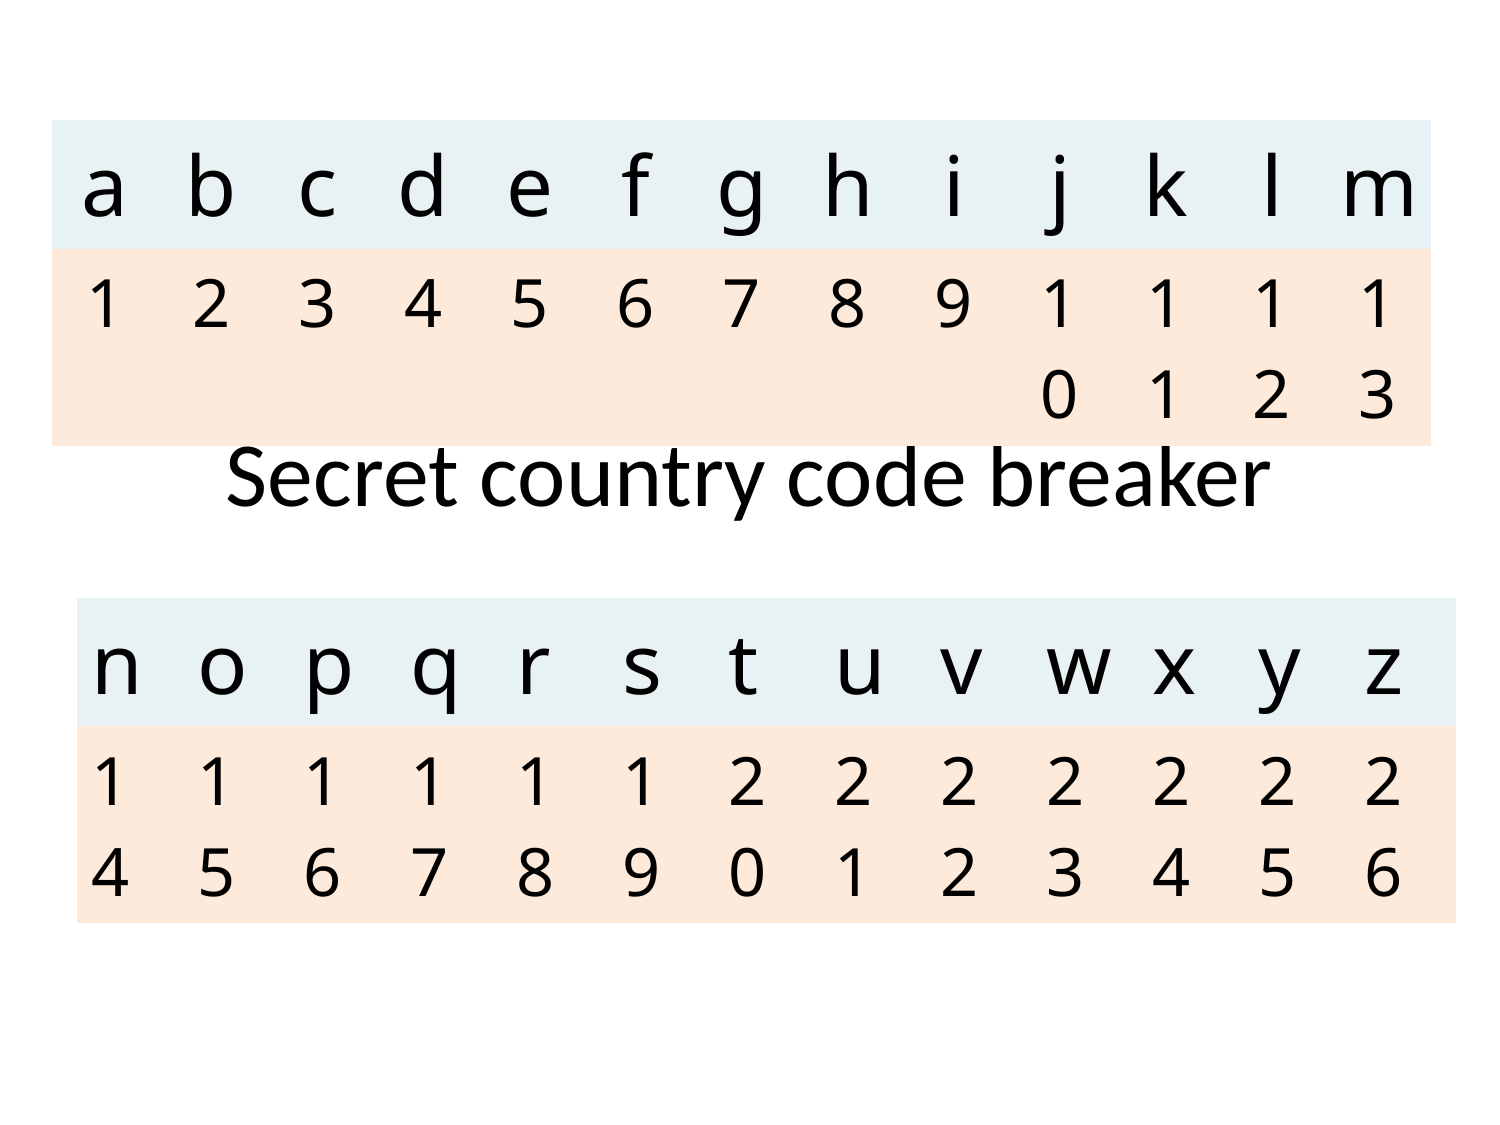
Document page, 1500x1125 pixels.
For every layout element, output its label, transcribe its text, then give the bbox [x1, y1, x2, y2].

table_cell 4 [370, 249, 477, 446]
table_cell 3 [264, 249, 370, 446]
table_header w [1031, 598, 1137, 726]
table_cell 24 [1137, 726, 1243, 923]
table_cell 1 [52, 249, 158, 446]
table_cell 20 [713, 726, 819, 923]
table_header b [158, 120, 264, 249]
table_cell 9 [901, 249, 1007, 446]
table_cell 2 [158, 249, 264, 446]
table_cell 15 [183, 726, 289, 923]
table_cell 17 [395, 726, 501, 923]
table_header j [1007, 120, 1113, 249]
table_header q [395, 598, 501, 726]
table_cell 11 [1113, 249, 1219, 446]
table_cell 18 [501, 726, 607, 923]
table_header h [795, 120, 901, 249]
table_cell 12 [1219, 249, 1325, 446]
table_header r [501, 598, 607, 726]
table_cell 10 [1007, 249, 1113, 446]
table_header k [1113, 120, 1219, 249]
table_header n [77, 598, 183, 726]
table_cell 21 [819, 726, 925, 923]
table_cell 19 [607, 726, 713, 923]
table_cell 26 [1349, 726, 1456, 923]
table_header f [583, 120, 689, 249]
table_header u [819, 598, 925, 726]
table_cell 23 [1031, 726, 1137, 923]
table_header i [901, 120, 1007, 249]
table_header l [1219, 120, 1325, 249]
table_header y [1243, 598, 1349, 726]
table_header s [607, 598, 713, 726]
table_cell 6 [583, 249, 689, 446]
table_header e [477, 120, 583, 249]
table_header v [925, 598, 1031, 726]
table_header a [52, 120, 158, 249]
table_cell 13 [1325, 249, 1431, 446]
table_header g [689, 120, 795, 249]
table_cell 22 [925, 726, 1031, 923]
table_header z [1349, 598, 1456, 726]
table_header d [370, 120, 477, 249]
table_cell 5 [477, 249, 583, 446]
table_cell 8 [795, 249, 901, 446]
table_header m [1325, 120, 1431, 249]
table_cell 25 [1243, 726, 1349, 923]
table_header x [1137, 598, 1243, 726]
table_header o [183, 598, 289, 726]
table_header t [713, 598, 819, 726]
table_header c [264, 120, 370, 249]
table_cell 7 [689, 249, 795, 446]
table_cell 14 [77, 726, 183, 923]
table_header p [289, 598, 395, 726]
table_cell 16 [289, 726, 395, 923]
title Secret country code breaker [112, 446, 1388, 591]
